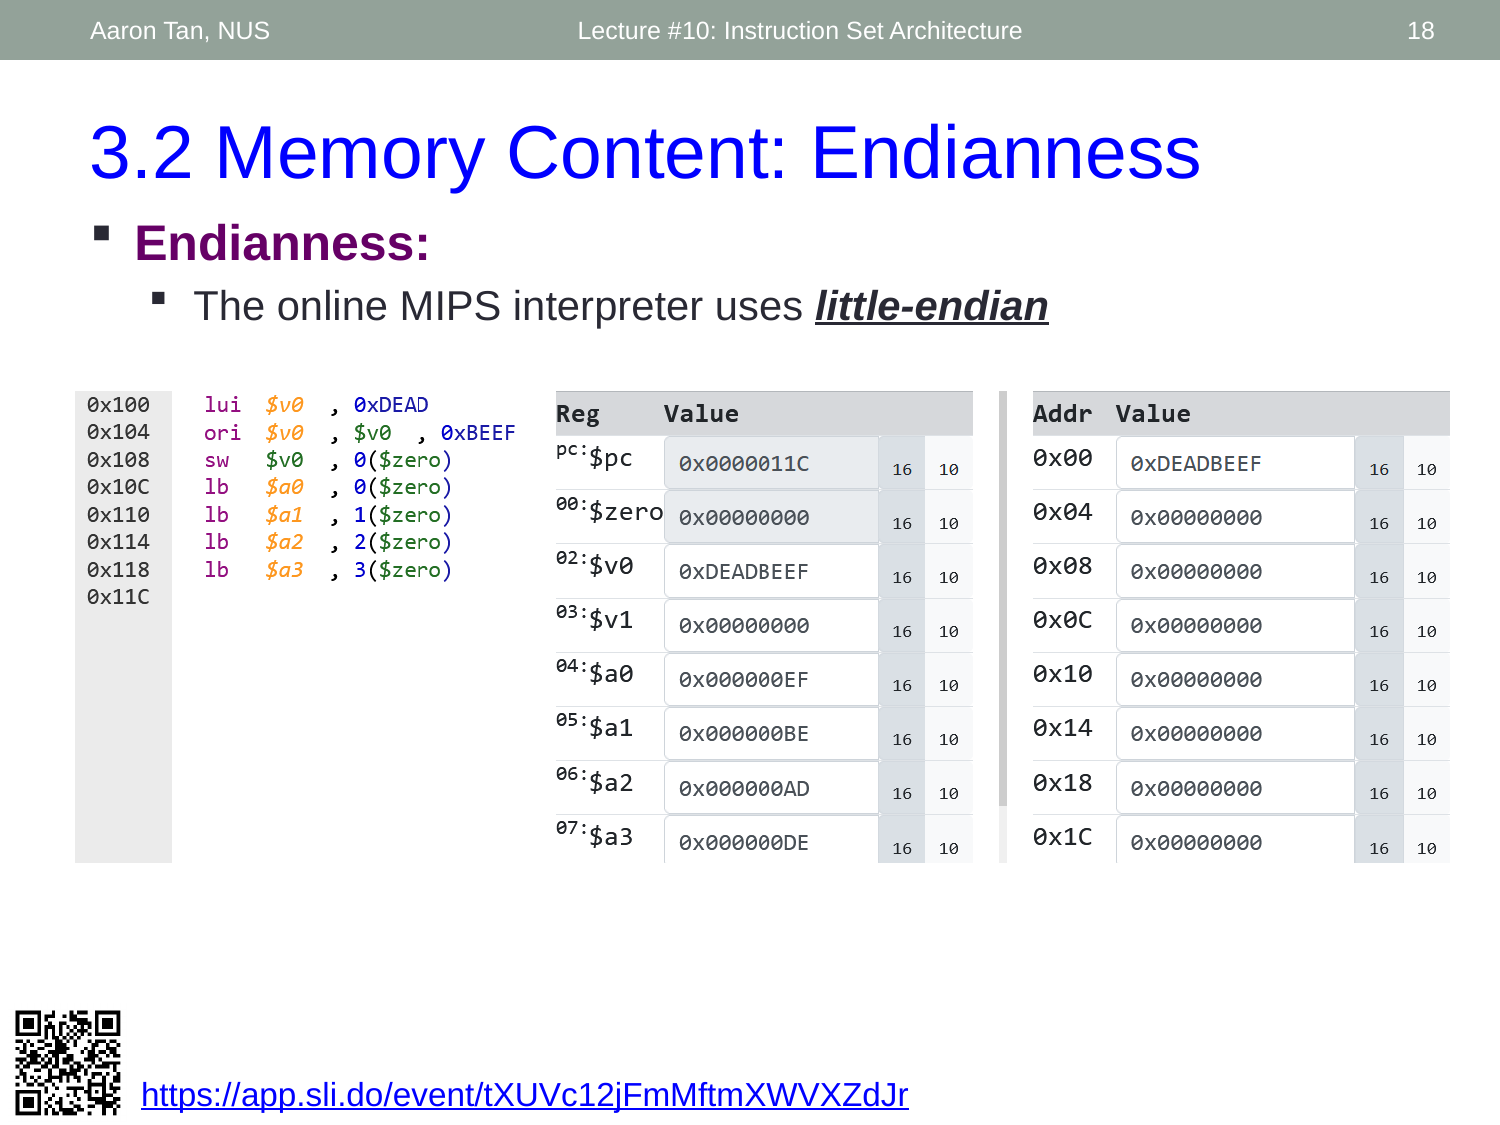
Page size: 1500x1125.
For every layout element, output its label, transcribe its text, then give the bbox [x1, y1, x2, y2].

slide_number Aaron Tan, NUS [75, 3, 550, 57]
slide_number 18 [1308, 3, 1450, 57]
picture [8, 1003, 127, 1122]
text_box Endianness: The online MIPS interpreter uses little-endian [74, 202, 1425, 388]
picture [74, 389, 1451, 863]
text_box 3.2 Memory Content: Endianness [74, 96, 1425, 202]
footer Lecture #10: Instruction Set Architecture [562, 3, 1238, 57]
